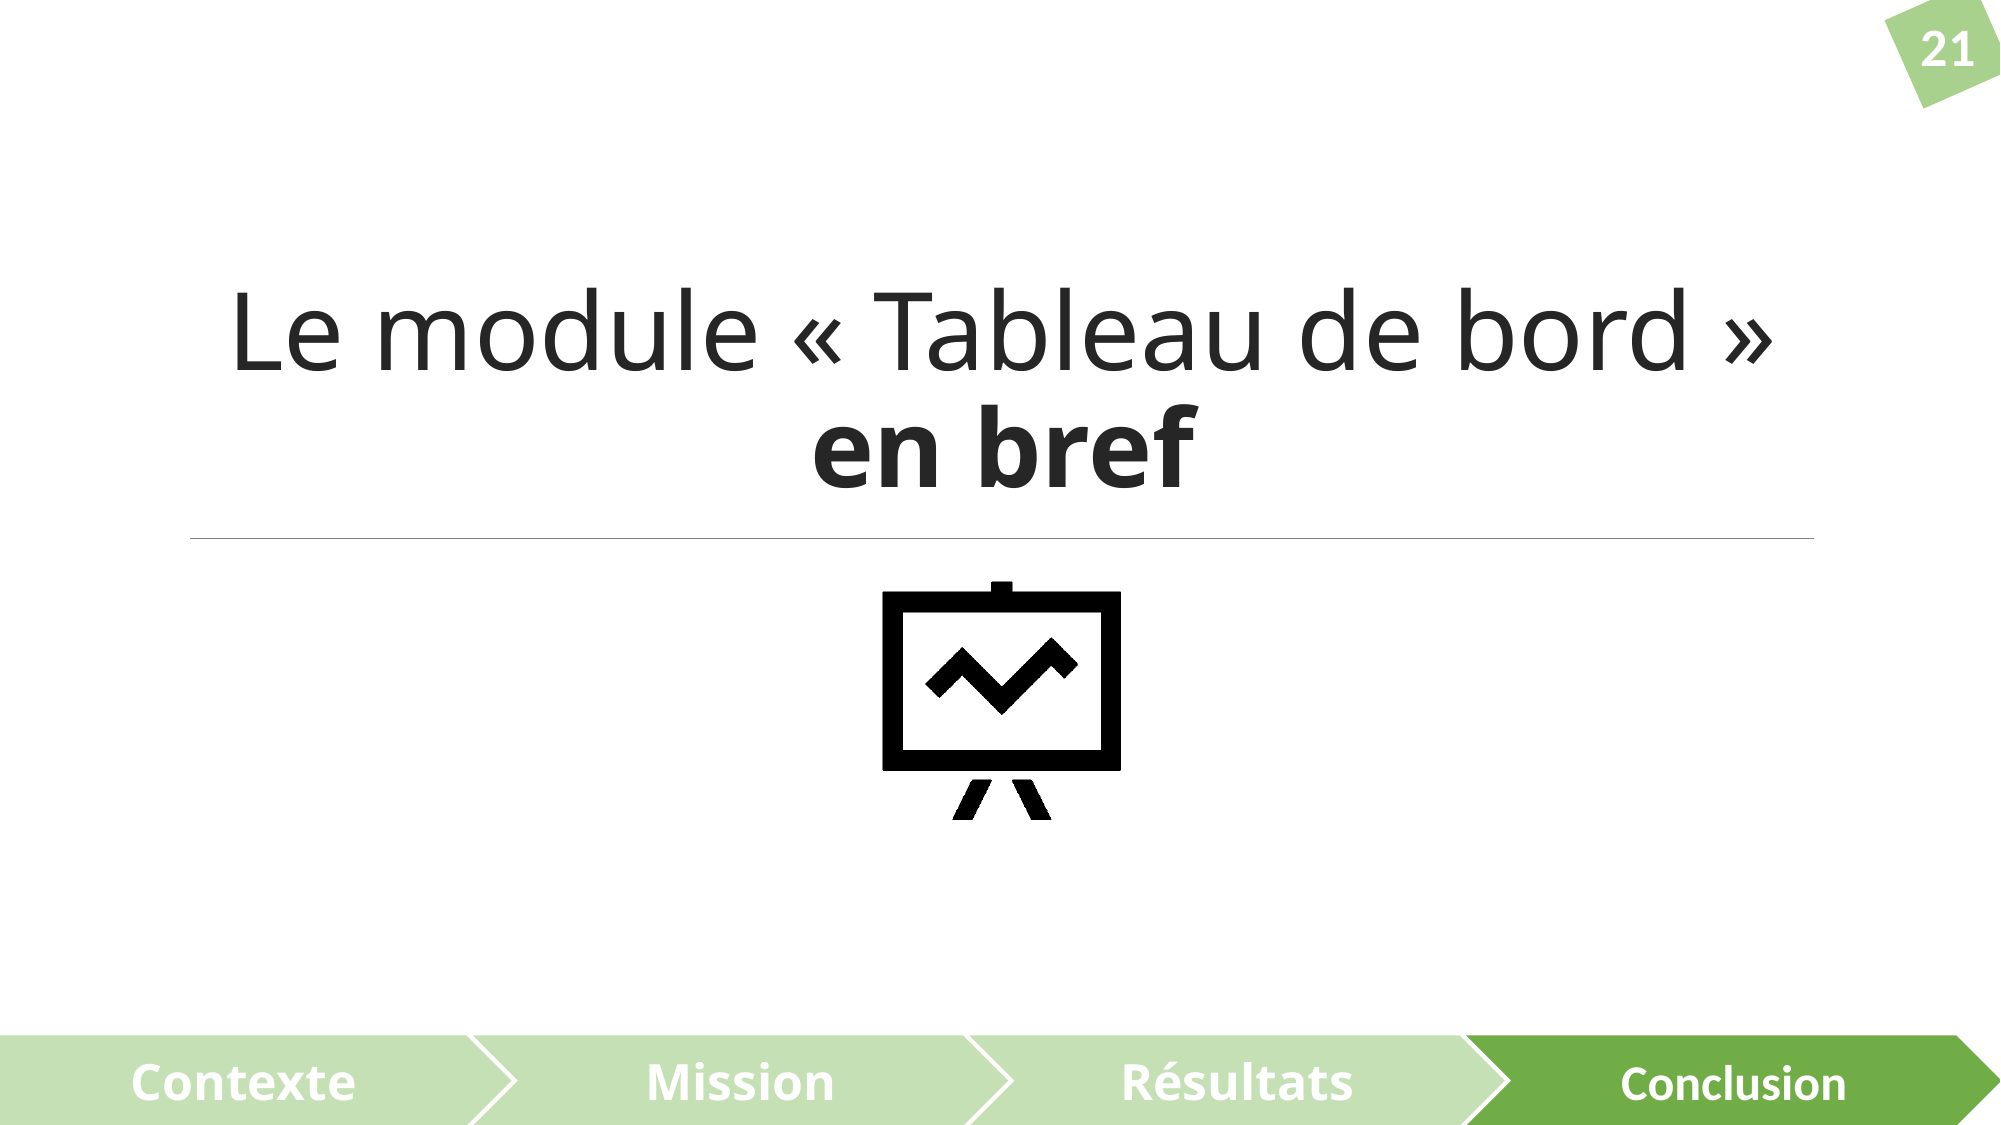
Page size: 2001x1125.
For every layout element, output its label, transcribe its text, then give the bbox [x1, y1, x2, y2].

text_box 21 [1902, 4, 1994, 85]
text_box [1913, 85, 1977, 109]
text_box [1921, 0, 1983, 4]
picture [866, 570, 1139, 830]
text_box Conclusion [1465, 1035, 2000, 1125]
text_box Le module « Tableau de bord » en bref [190, 269, 1815, 524]
text_box [1884, 12, 1902, 60]
text_box Contexte [0, 1035, 512, 1125]
text_box Mission [472, 1035, 1009, 1125]
text_box Résultats [969, 1035, 1505, 1125]
text_box [1994, 29, 2000, 78]
